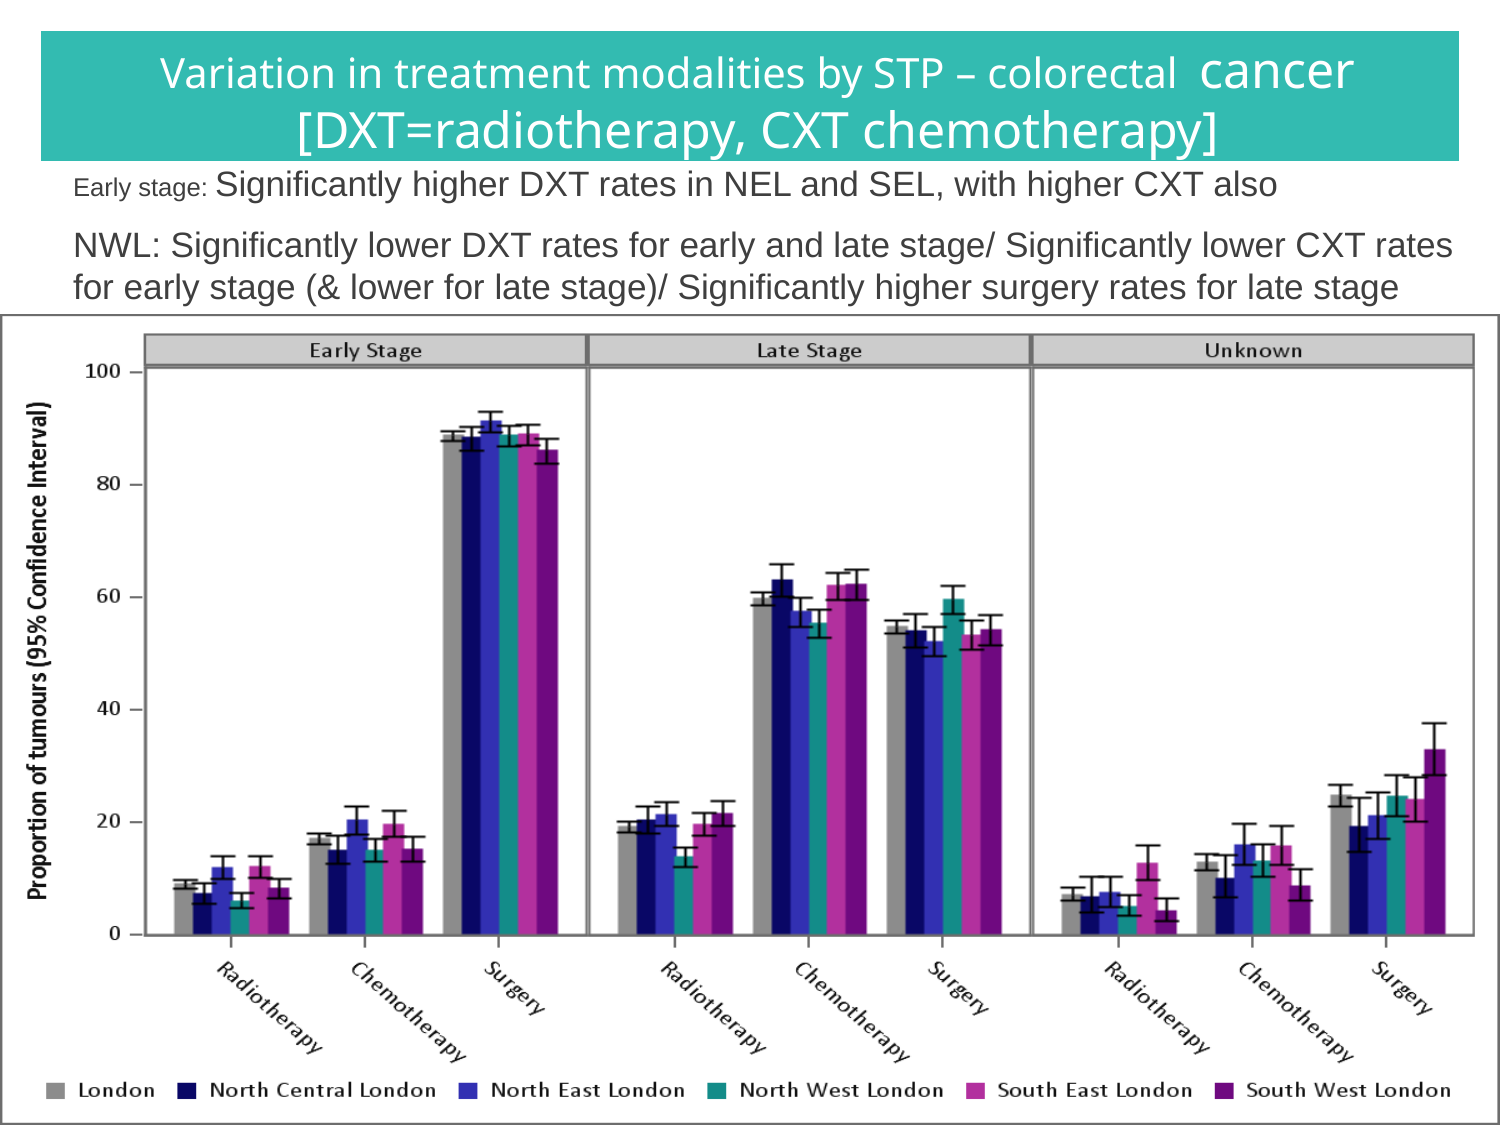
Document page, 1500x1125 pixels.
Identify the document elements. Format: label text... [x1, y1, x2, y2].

picture [0, 314, 1500, 1125]
title Variation in treatment modalities by STP – colorectal cancer [DXT=radiotherapy, CXT chemotherapy] [41, 31, 1459, 160]
list Early stage: Significantly higher DXT rates in NEL and SEL, with higher CXT also NWL: Significantly lower DXT rates for early and late stage/ Significantly lower CXT rates for early stage (& lower for late stage)/ Significantly higher surgery rates for late stage [41, 160, 1459, 312]
